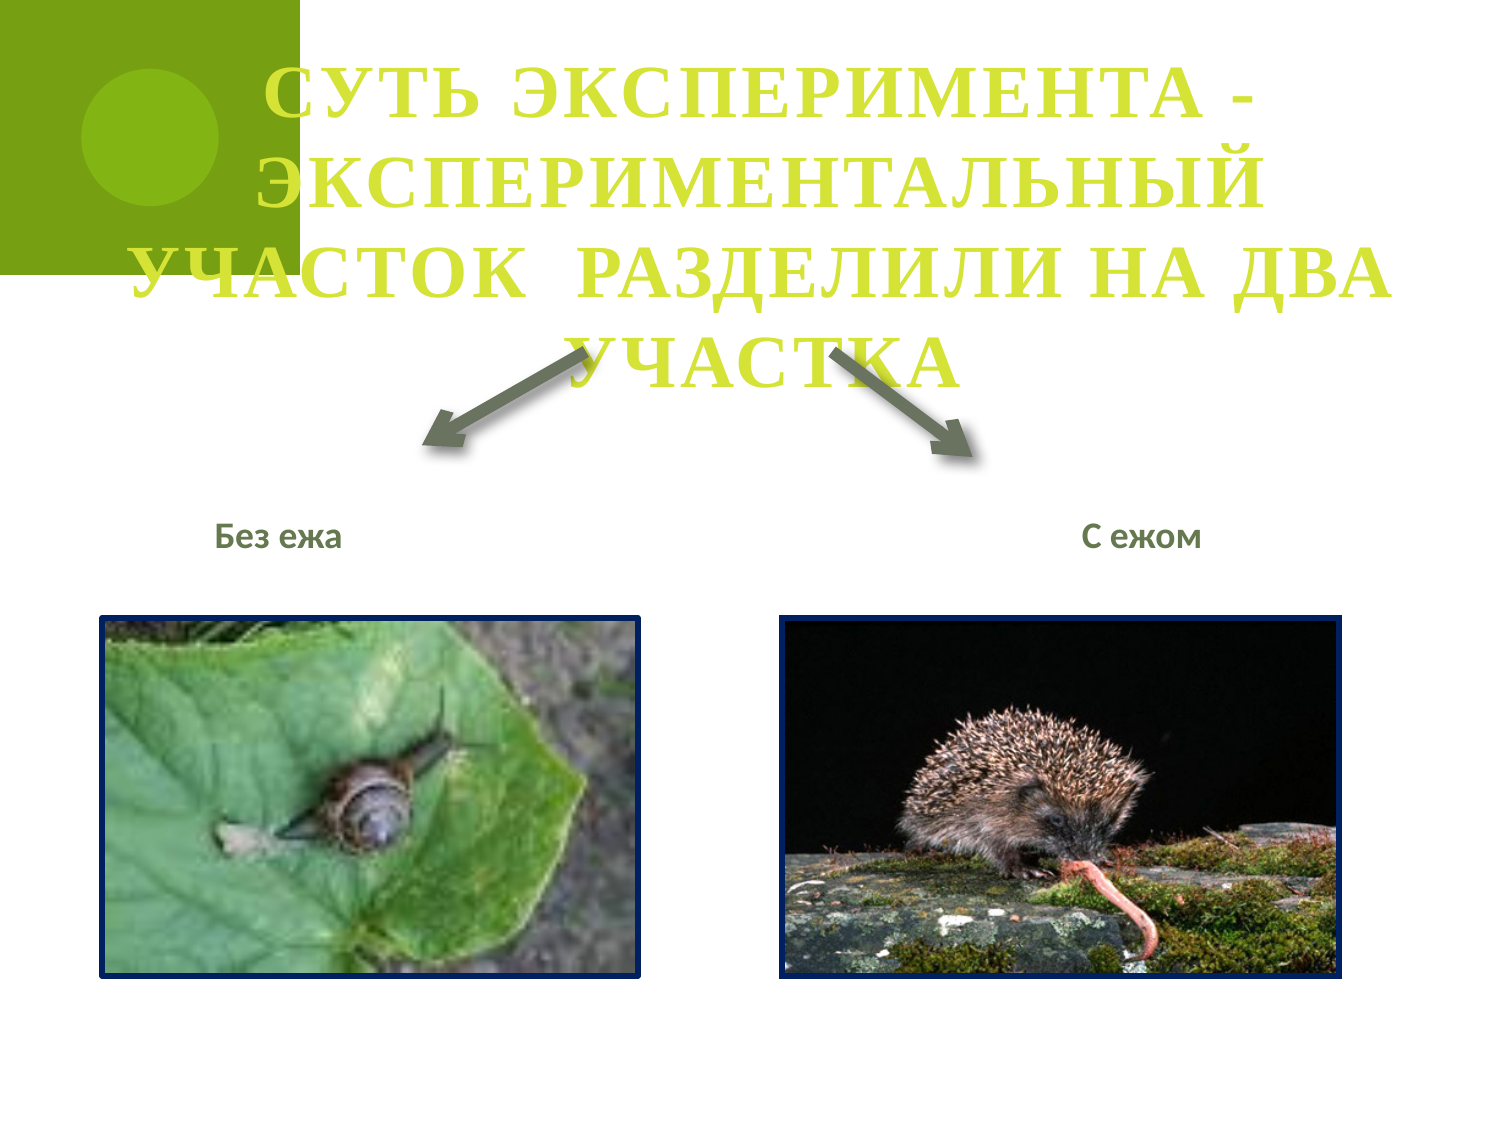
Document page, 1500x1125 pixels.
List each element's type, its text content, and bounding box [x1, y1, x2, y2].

text_box суть эксперимента -экспериментальный участок разделили на два участка [82, 35, 1442, 410]
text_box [831, 351, 973, 458]
picture [105, 620, 635, 973]
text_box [421, 351, 587, 446]
text_box С ежом [1067, 503, 1218, 564]
picture [784, 620, 1337, 973]
text_box Без ежа [199, 503, 358, 564]
